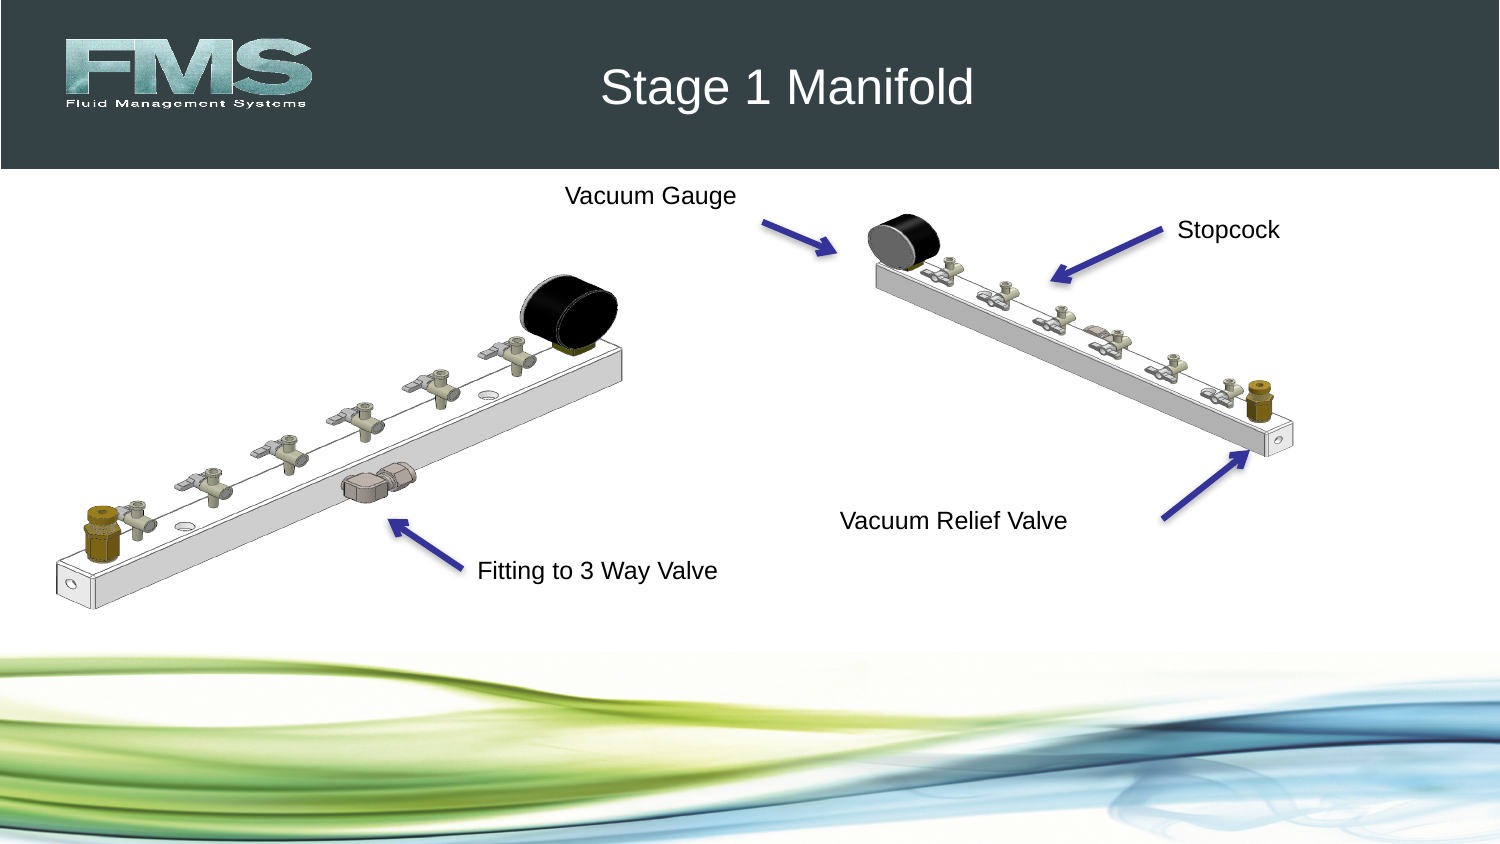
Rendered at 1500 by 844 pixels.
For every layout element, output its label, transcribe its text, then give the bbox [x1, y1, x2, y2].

picture [62, 37, 313, 109]
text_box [1162, 449, 1251, 520]
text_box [1049, 228, 1163, 282]
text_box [387, 518, 463, 570]
text_box Vacuum Relief Valve [825, 496, 1163, 542]
text_box Fitting to 3 Way Valve [629, 546, 838, 592]
text_box Vacuum Gauge [549, 171, 813, 217]
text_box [762, 221, 838, 254]
picture [0, 652, 1500, 844]
text_box Stopcock [1162, 206, 1425, 251]
picture [49, 271, 626, 611]
picture [862, 209, 1295, 460]
text_box Stage 1 Manifold [387, 46, 1188, 122]
